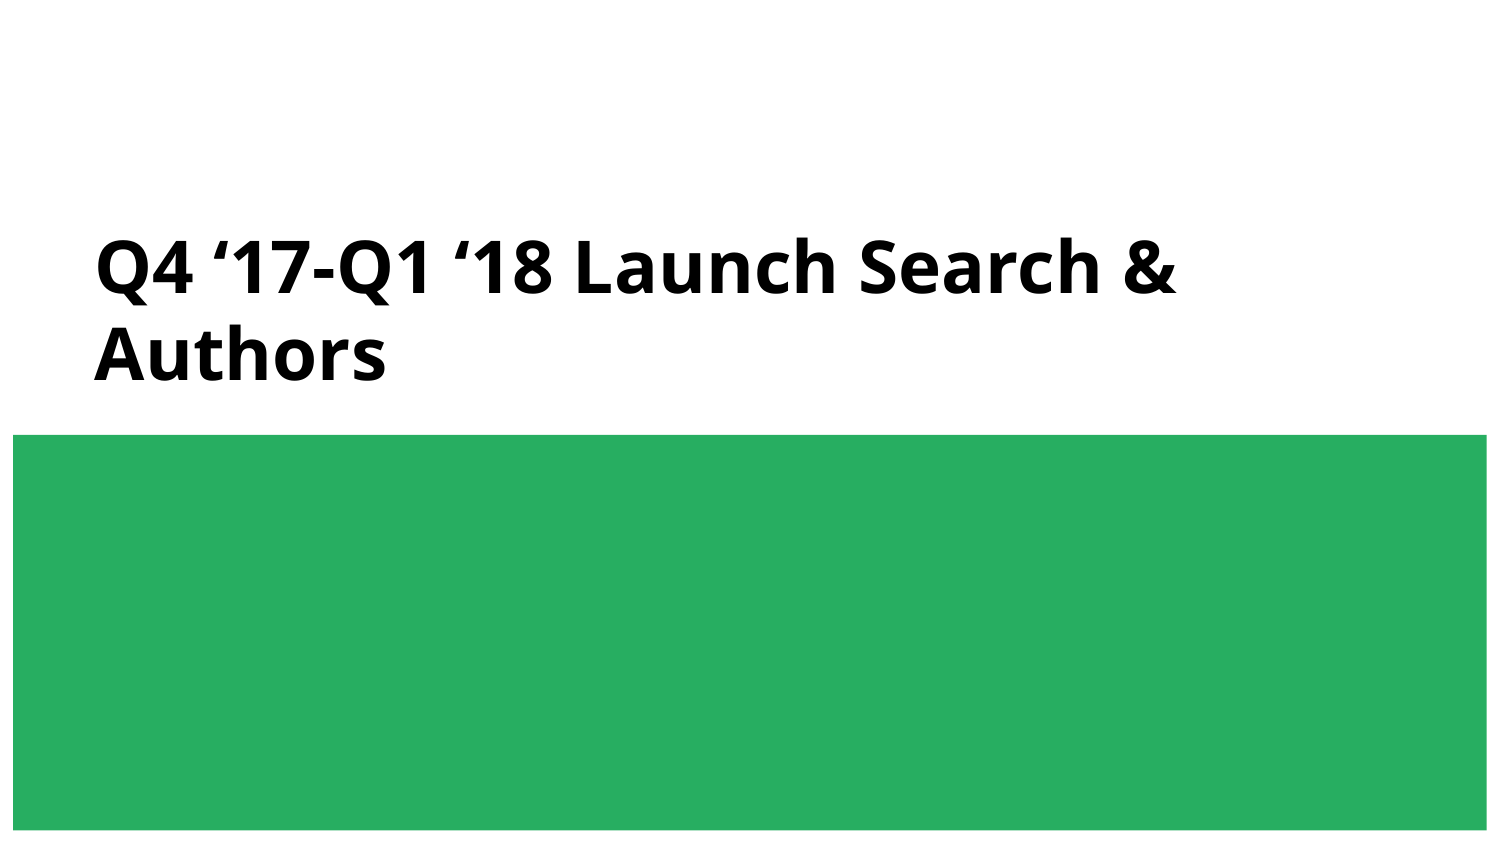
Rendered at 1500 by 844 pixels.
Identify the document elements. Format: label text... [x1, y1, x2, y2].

title Q4 ‘17-Q1 ‘18 Launch Search & Authors [79, 281, 1481, 411]
